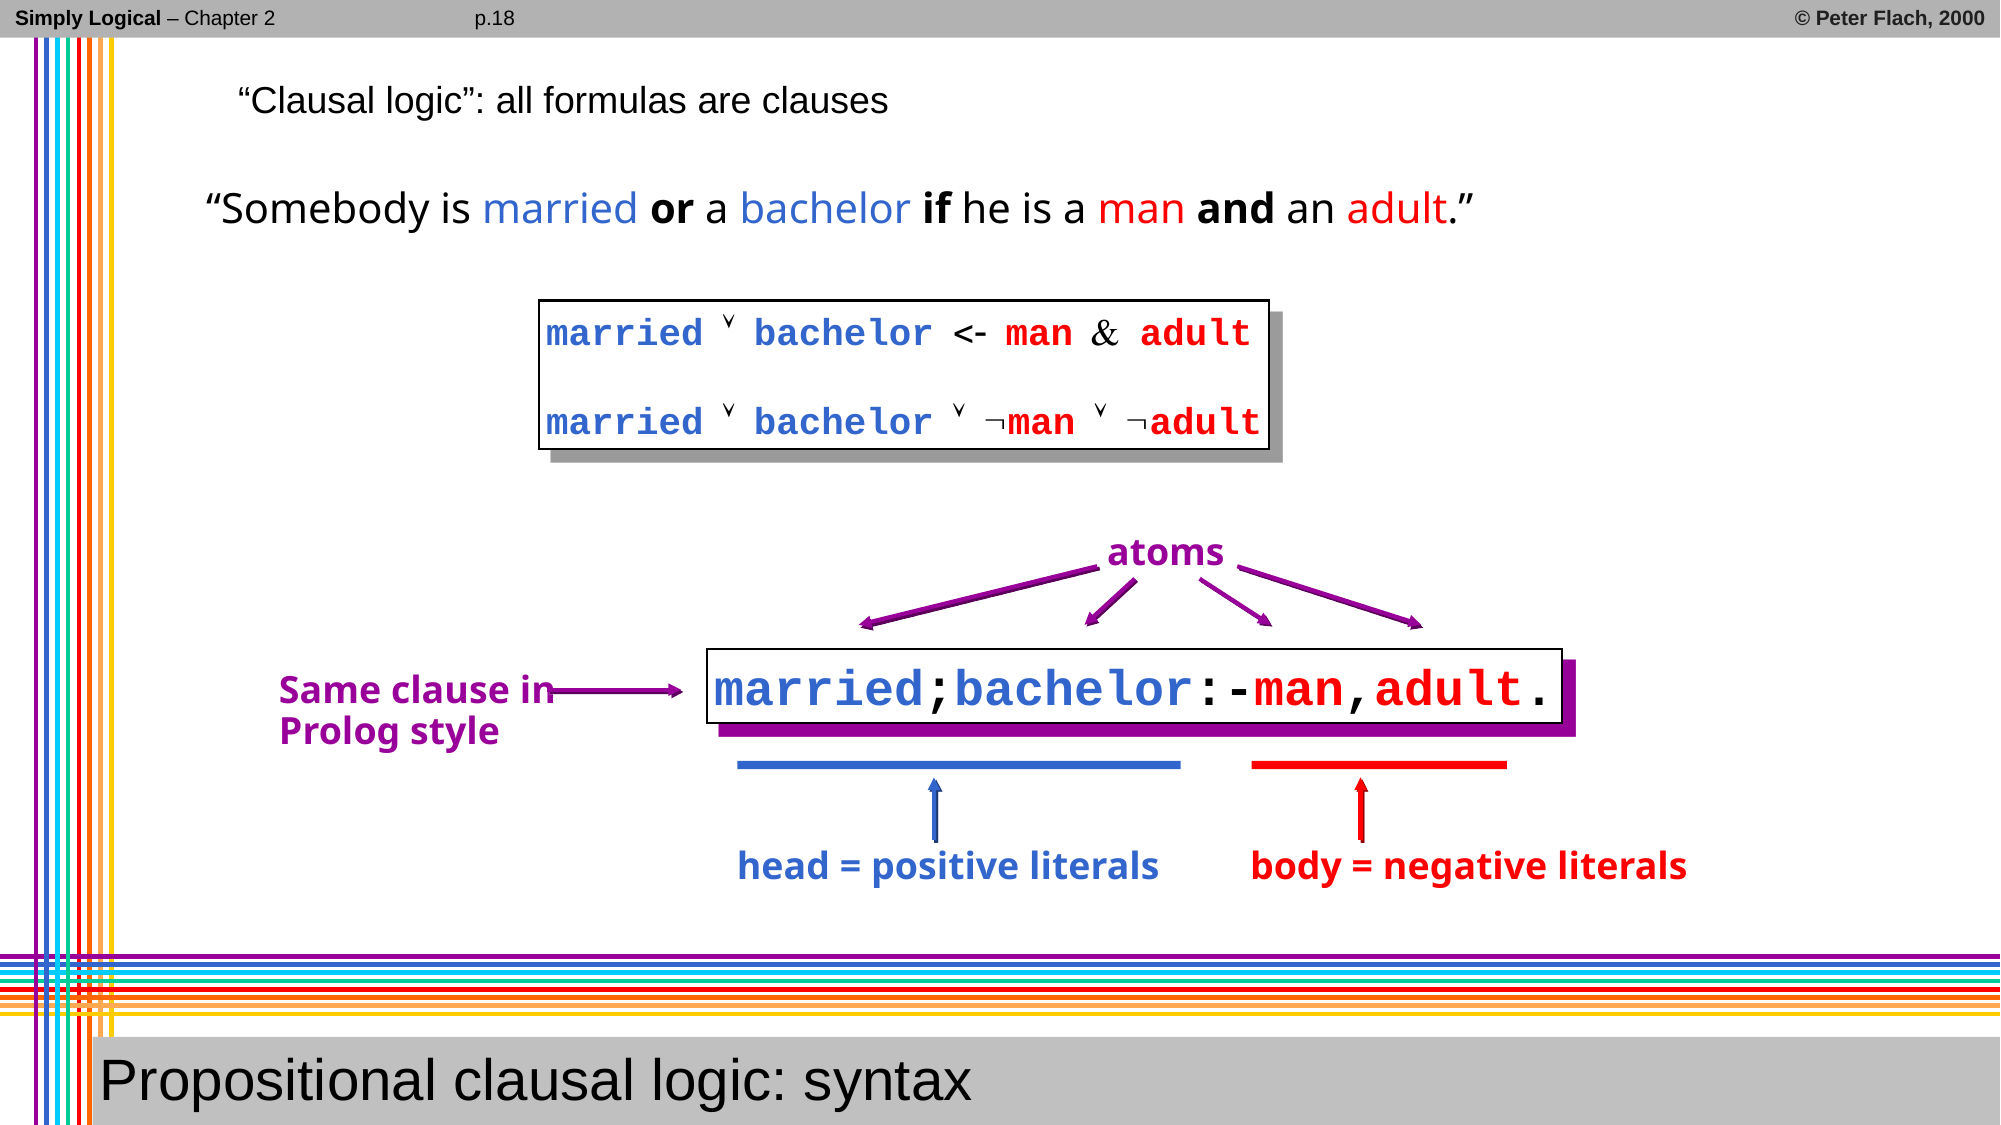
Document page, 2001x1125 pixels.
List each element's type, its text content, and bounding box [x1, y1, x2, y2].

title Propositional clausal logic: syntax [92, 1036, 2000, 1125]
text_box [271, 663, 682, 767]
text_box Simply Logical – Chapter 2 [7, 0, 393, 38]
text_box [858, 525, 1422, 626]
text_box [737, 764, 1181, 901]
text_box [1251, 764, 1686, 901]
text_box p.18 [467, 0, 523, 38]
text_box © Peter Flach, 2000 [1467, 0, 1993, 38]
text_box married;bachelor:-man,adult. [706, 648, 1562, 724]
text_box “Somebody is married or a bachelor if he is a man and an adult.” [198, 174, 1481, 239]
text_box “Clausal logic”: all formulas are clauses [230, 68, 1603, 129]
text_box married Ú bachelor <- man & adult married Ú bachelor Ú Øman Ú Øadult [538, 300, 1270, 449]
